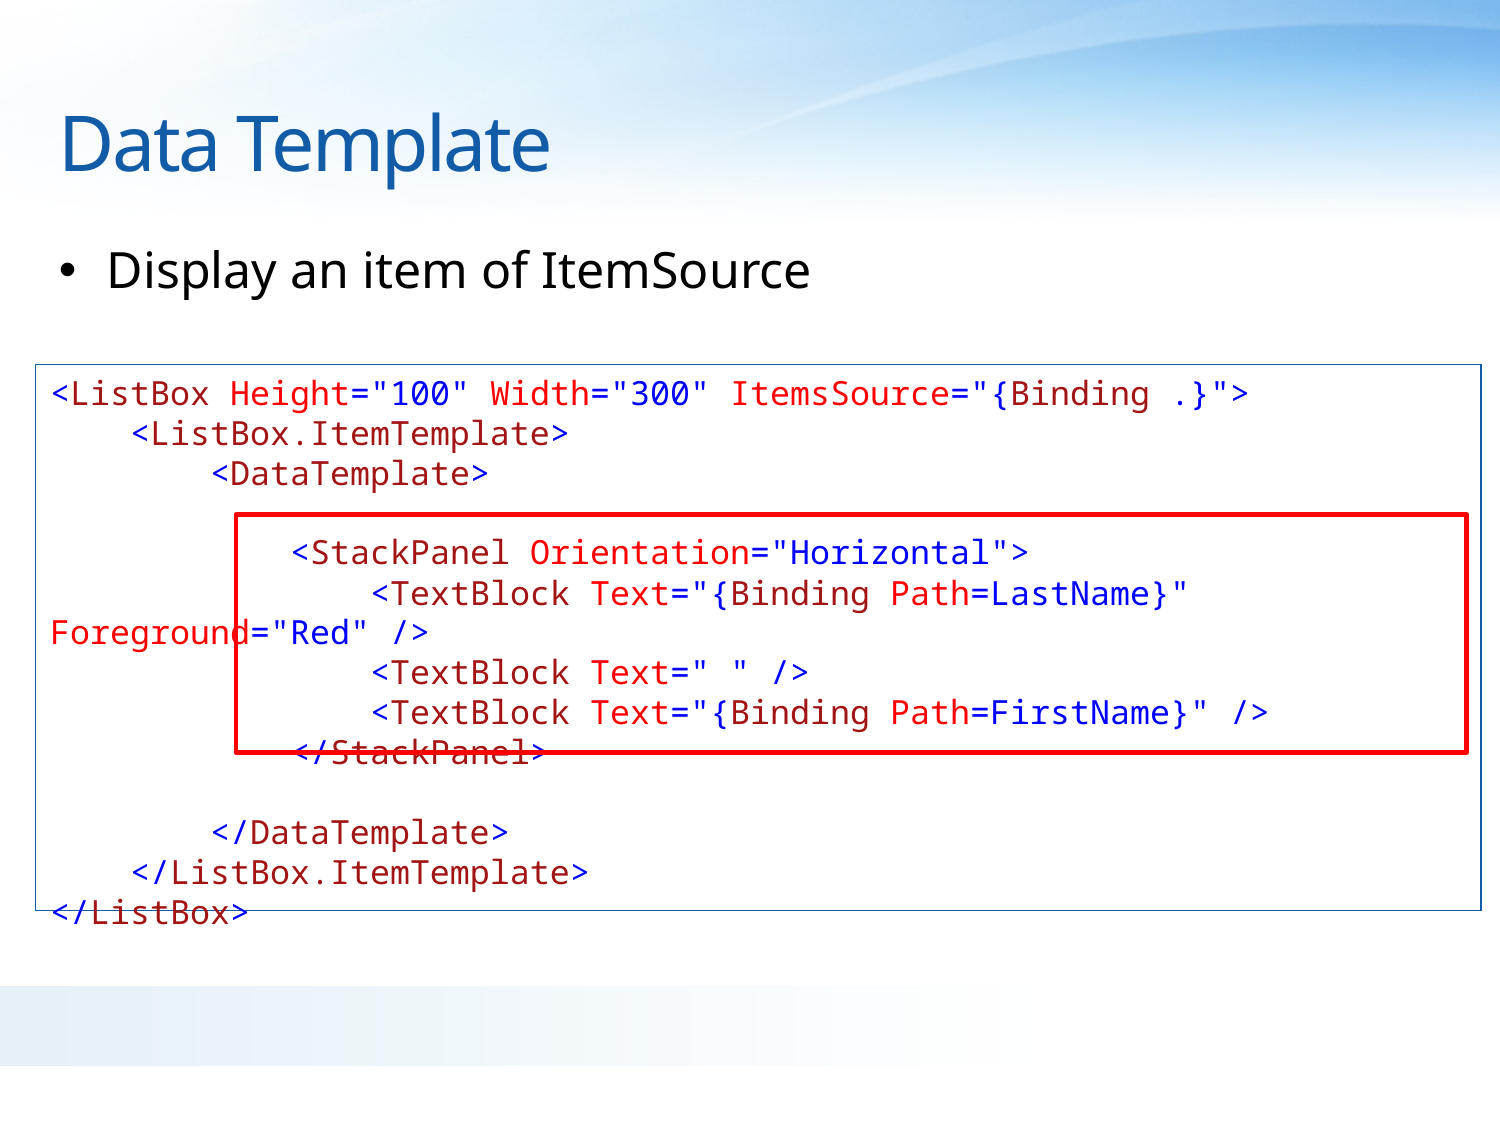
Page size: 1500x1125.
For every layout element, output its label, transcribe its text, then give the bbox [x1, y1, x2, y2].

text_box [235, 514, 1467, 753]
text_box <ListBox Height="100" Width="300" ItemsSource="{Binding .}"> <ListBox.ItemTemplate> <DataTemplate> <StackPanel Orientation="Horizontal"> <TextBlock Text="{Binding Path=LastName}" Foreground="Red" /> <TextBlock Text=" " /> <TextBlock Text="{Binding Path=FirstName}" /> </StackPanel> </DataTemplate> </ListBox.ItemTemplate> </ListBox> [35, 364, 1482, 911]
picture [0, 0, 1500, 1125]
list Display an item of ItemSource [59, 245, 1434, 300]
title Data Template [59, 104, 1434, 188]
